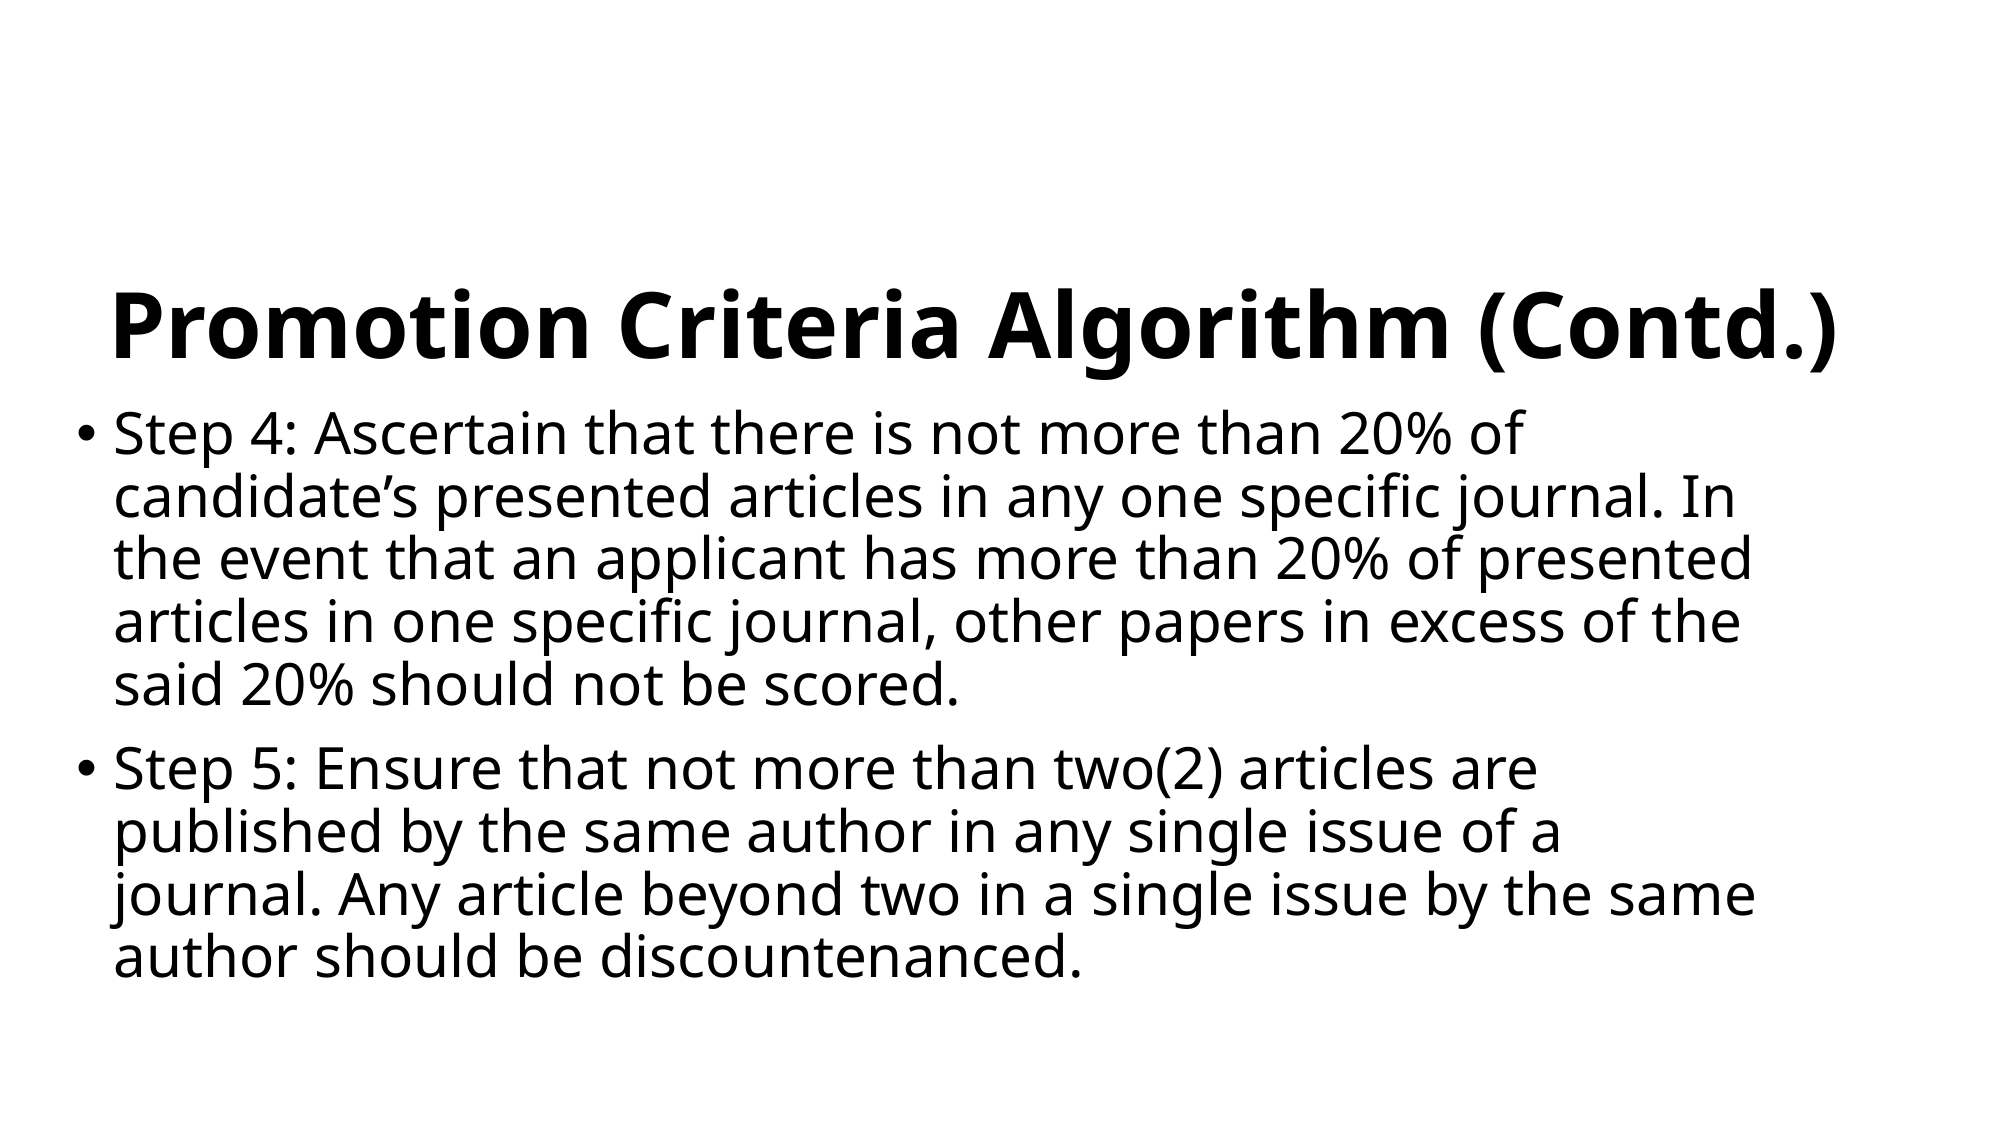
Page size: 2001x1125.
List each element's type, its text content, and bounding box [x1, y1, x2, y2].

list Step 4: Ascertain that there is not more than 20% of candidate’s presented articles in any one specific journal. In the event that an applicant has more than 20% of presented articles in one specific journal, other papers in excess of the said 20% should not be scored. Step 5: Ensure that not more than two(2) articles are published by the same author in any single issue of a journal. Any article beyond two in a single issue by the same author should be discountenanced. [61, 305, 1787, 1020]
title Promotion Criteria Algorithm (Contd.) [0, 220, 1948, 438]
